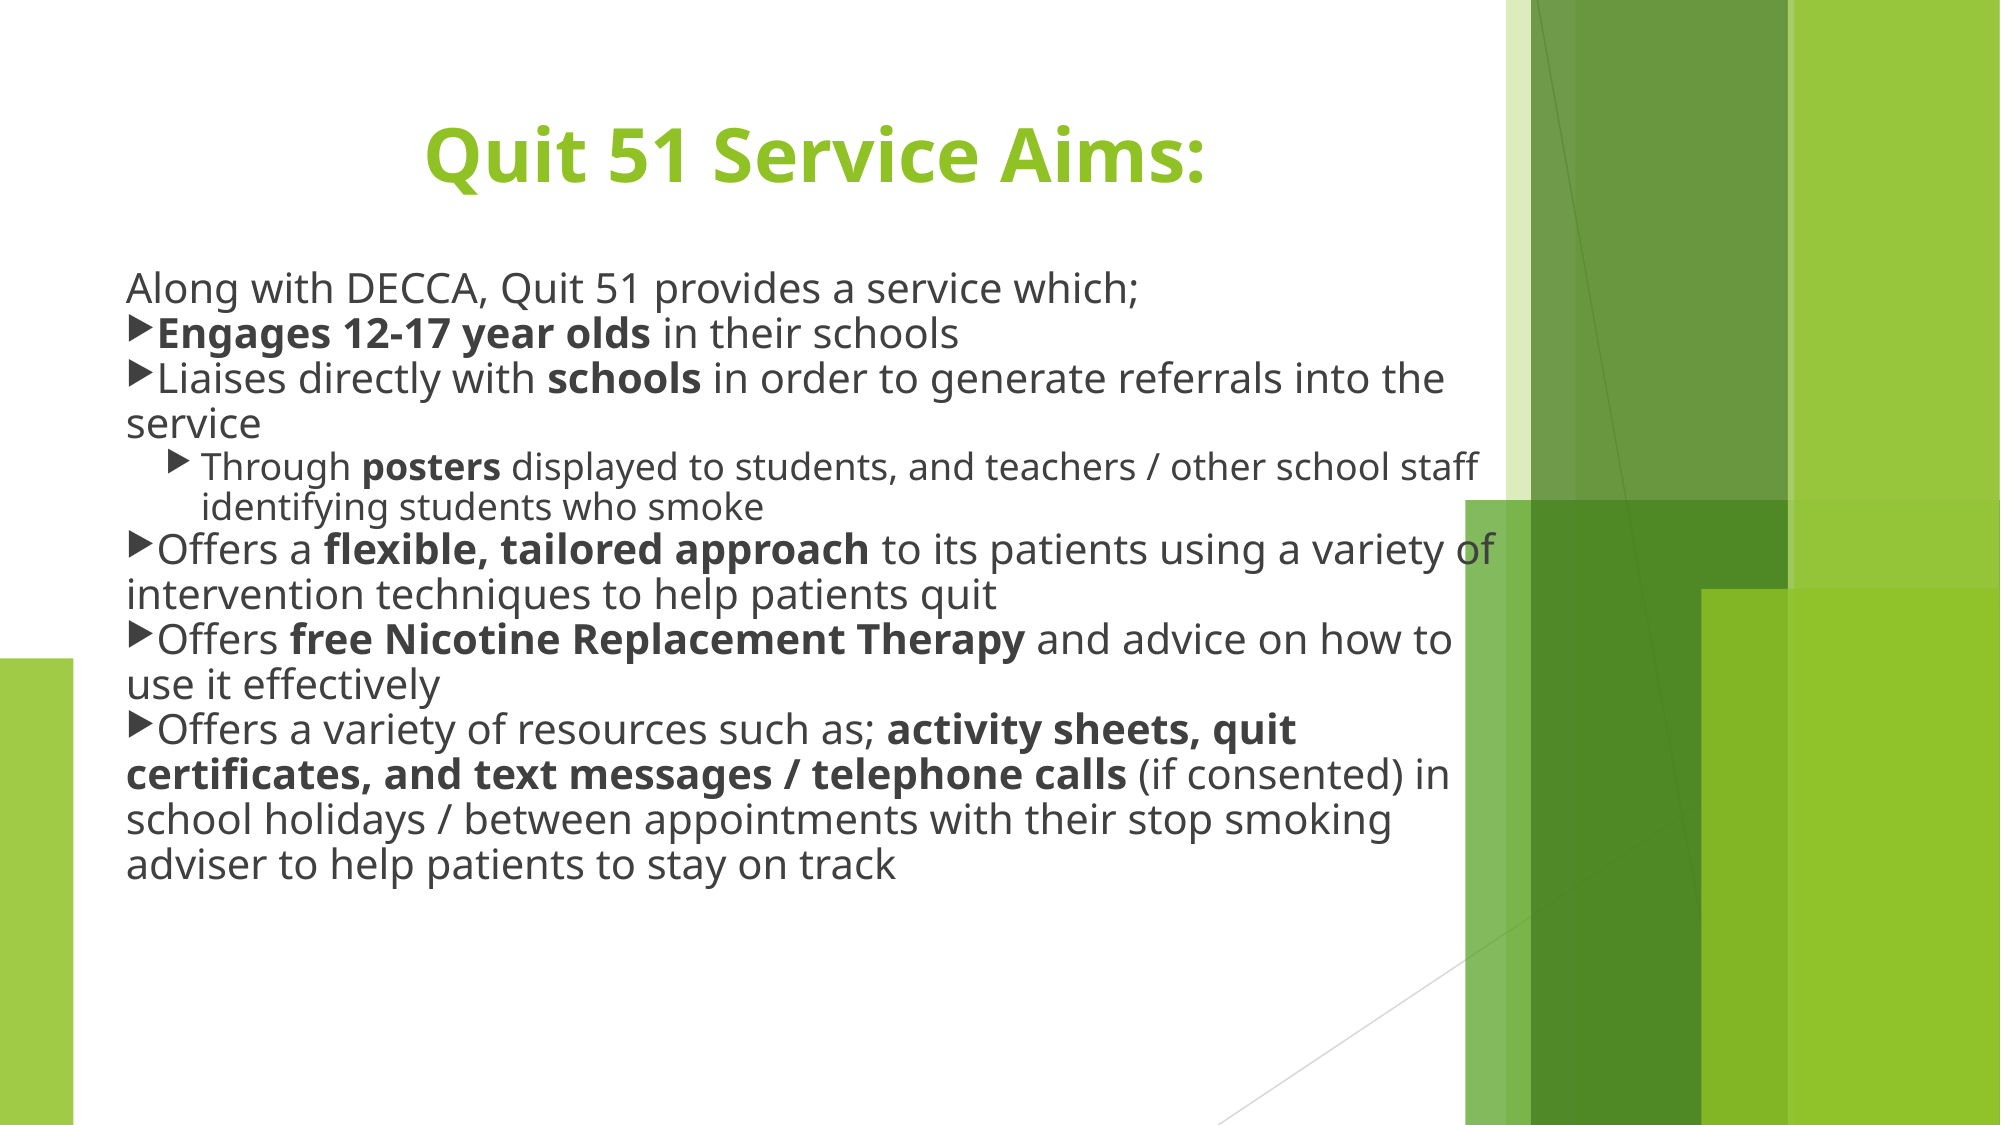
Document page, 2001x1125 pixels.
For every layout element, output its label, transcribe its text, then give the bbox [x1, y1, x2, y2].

text_box Along with DECCA, Quit 51 provides a service which; Engages 12-17 year olds in their schools Liaises directly with schools in order to generate referrals into the service Through posters displayed to students, and teachers / other school staff identifying students who smoke Offers a flexible, tailored approach to its patients using a variety of intervention techniques to help patients quit Offers free Nicotine Replacement Therapy and advice on how to use it effectively Offers a variety of resources such as; activity sheets, quit certificates, and text messages / telephone calls (if consented) in school holidays / between appointments with their stop smoking adviser to help patients to stay on track [111, 260, 1522, 991]
text_box Quit 51 Service Aims: [111, 99, 1522, 260]
